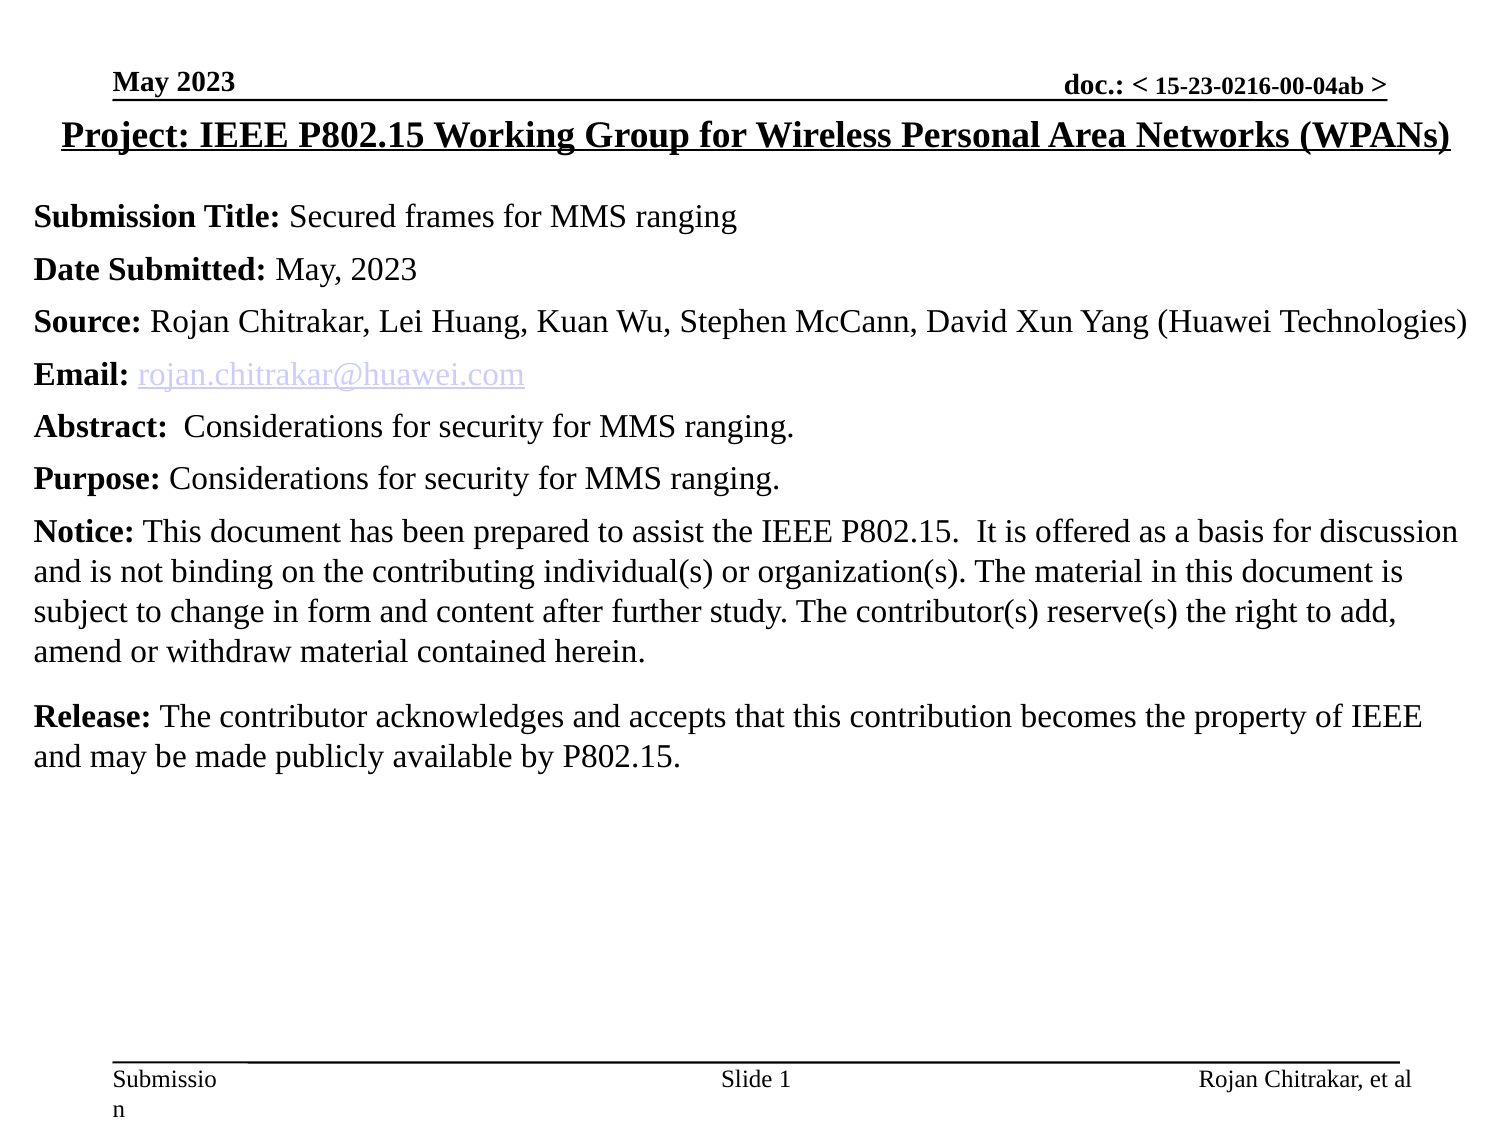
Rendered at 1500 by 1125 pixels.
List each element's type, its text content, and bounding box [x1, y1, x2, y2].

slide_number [112, 62, 375, 98]
slide_number Slide 1 [712, 1062, 800, 1093]
text_box Project: IEEE P802.15 Working Group for Wireless Personal Area Networks (WPANs) Submission Title: Secured frames for MMS ranging Date Submitted: May, 2023 Source: Rojan Chitrakar, Lei Huang, Kuan Wu, Stephen McCann, David Xun Yang (Huawei Technologies) Email: rojan.chitrakar@huawei.com Abstract: Considerations for security for MMS ranging. Purpose: Considerations for security for MMS ranging. Notice: This document has been prepared to assist the IEEE P802.15. It is offered as a basis for discussion and is not binding on the contributing individual(s) or organization(s). The material in this document is subject to change in form and content after further study. The contributor(s) reserve(s) the right to add, amend or withdraw material contained herein. Release: The contributor acknowledges and accepts that this contribution becomes the property of IEEE and may be made publicly available by P802.15. [18, 102, 1494, 782]
footer Rojan Chitrakar, et al [820, 1062, 1413, 1093]
